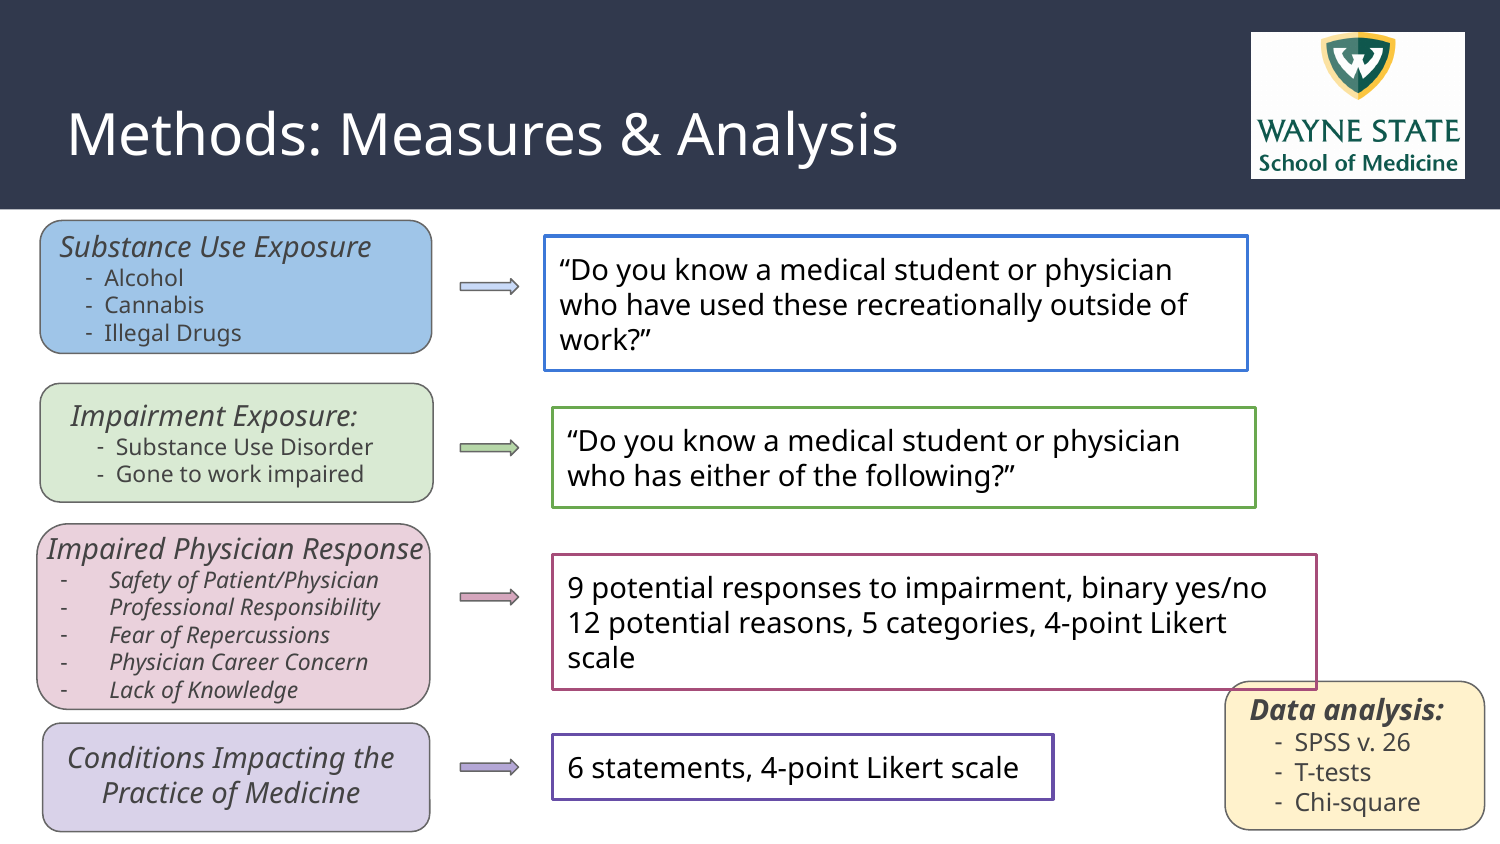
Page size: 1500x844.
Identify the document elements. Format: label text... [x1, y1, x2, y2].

text_box “Do you know a medical student or physician who have used these recreationally outside of work?” [544, 235, 1248, 371]
text_box [460, 759, 519, 775]
text_box 6 statements, 4-point Likert scale [552, 734, 1053, 800]
picture [1250, 32, 1466, 179]
text_box 9 potential responses to impairment, binary yes/no 12 potential reasons, 5 categories, 4-point Likert scale [552, 554, 1317, 690]
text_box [19, 522, 452, 711]
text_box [39, 381, 447, 503]
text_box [1224, 676, 1500, 831]
text_box [473, 278, 519, 295]
title Methods: Measures & Analysis [51, 82, 1247, 185]
text_box “Do you know a medical student or physician who has either of the following?” [552, 407, 1256, 508]
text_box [37, 722, 431, 832]
text_box [460, 589, 519, 605]
text_box [460, 440, 519, 456]
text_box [39, 212, 468, 354]
